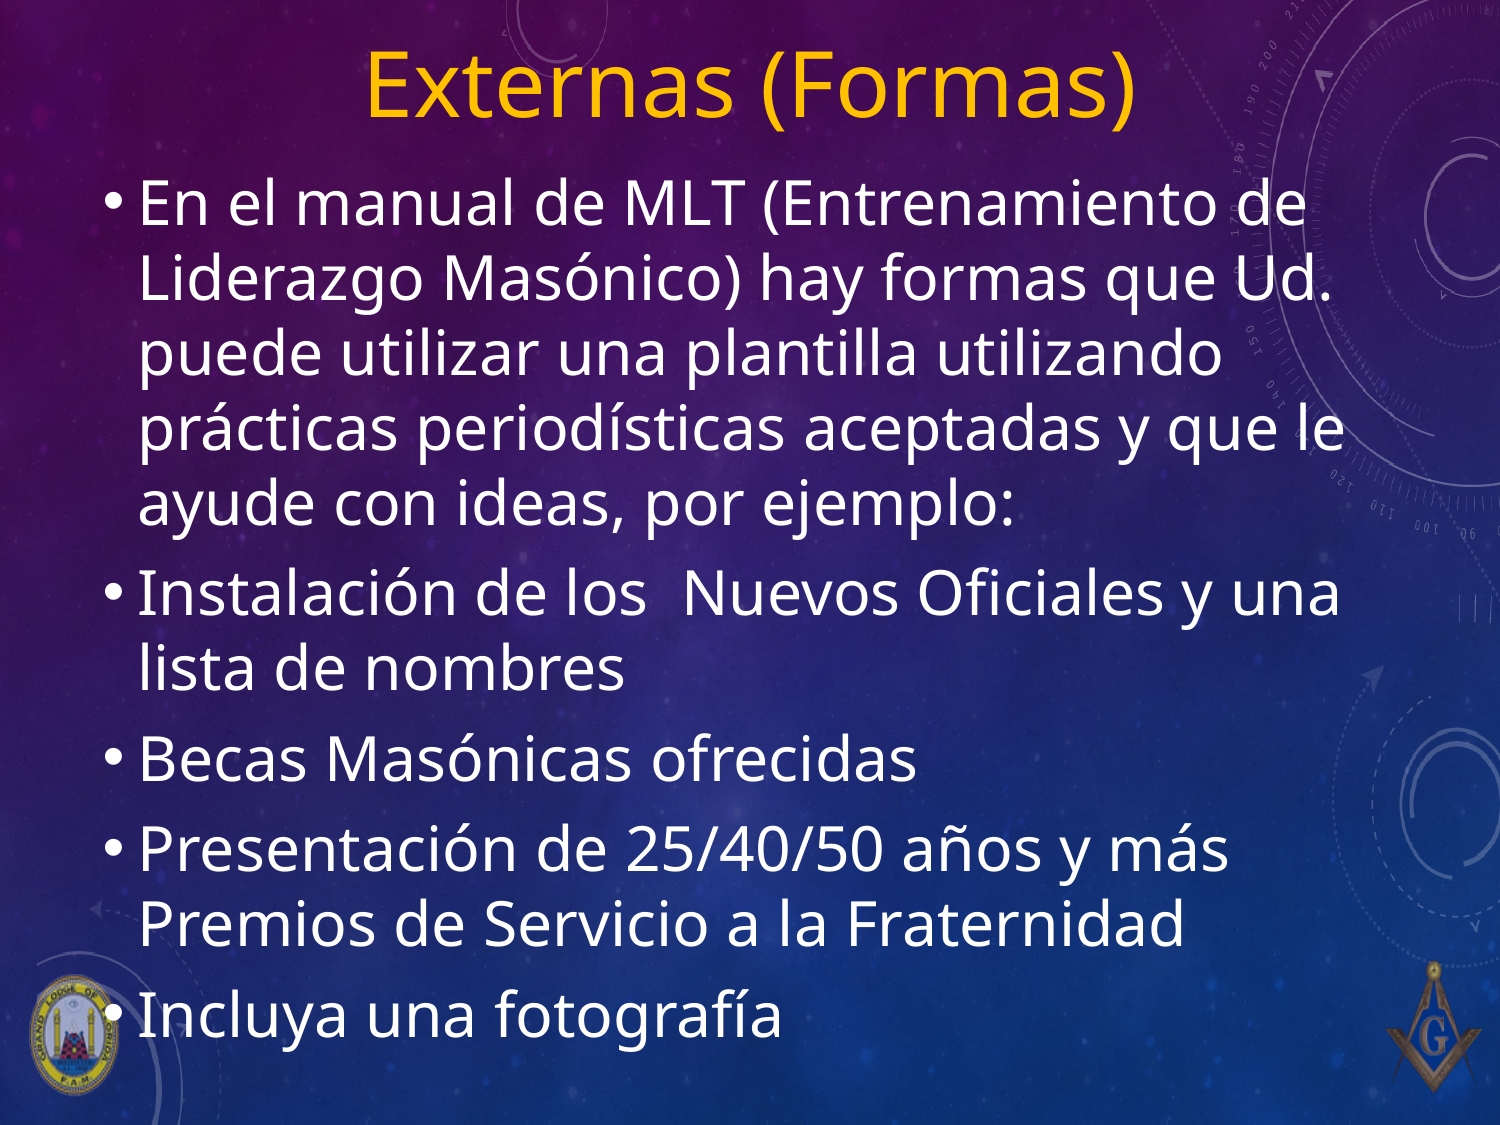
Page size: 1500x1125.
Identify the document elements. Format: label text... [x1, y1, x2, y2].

title Externas (Formas) [75, 12, 1425, 150]
list En el manual de MLT (Entrenamiento de Liderazgo Masónico) hay formas que Ud. puede utilizar una plantilla utilizando prácticas periodísticas aceptadas y que le ayude con ideas, por ejemplo: Instalación de los Nuevos Oficiales y una lista de nombres Becas Masónicas ofrecidas Presentación de 25/40/50 años y más Premios de Servicio a la Fraternidad Incluya una fotografía [87, 149, 1475, 1063]
picture [0, 0, 1500, 1125]
